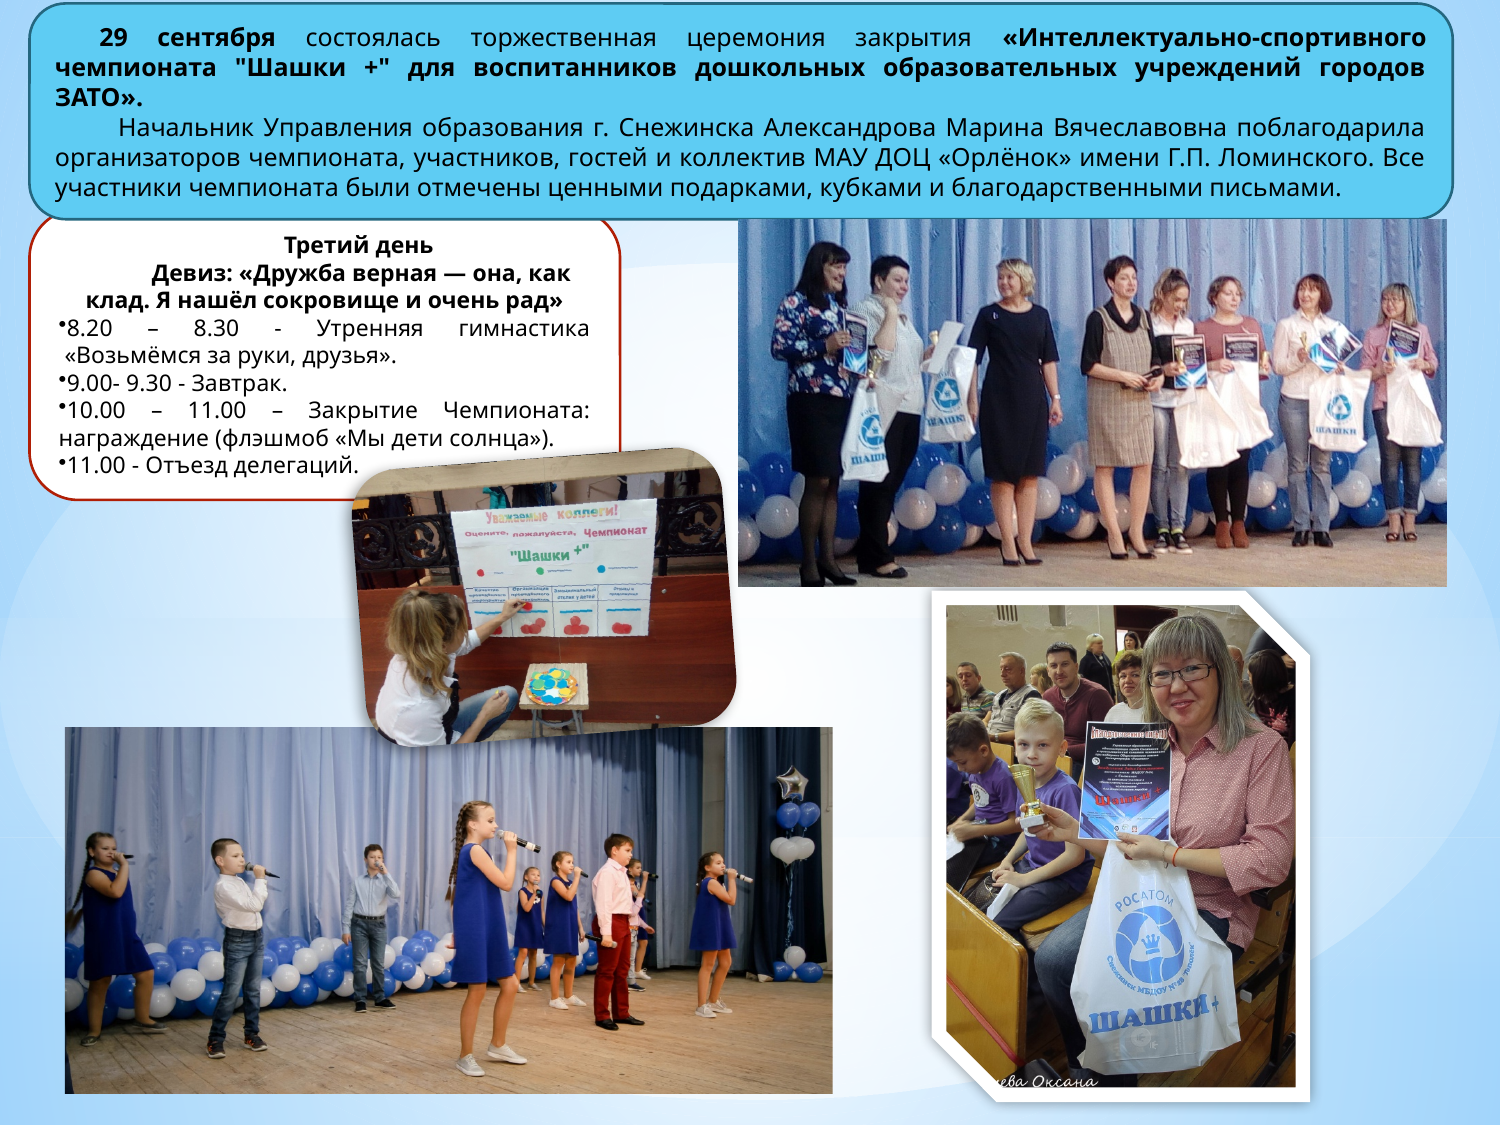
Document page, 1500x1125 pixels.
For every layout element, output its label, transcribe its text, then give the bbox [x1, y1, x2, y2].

text_box Третий день Девиз: «Дружба верная — она, как клад. Я нашёл сокровище и очень рад» 8.20 – 8.30 - Утренняя гимнастика «Возьмёмся за руки, друзья». 9.00- 9.30 - Завтрак. 10.00 – 11.00 – Закрытие Чемпионата: награждение (флэшмоб «Мы дети солнца»). 11.00 - Отъезд делегаций. [28, 217, 622, 502]
text_box 29 сентября состоялась торжественная церемония закрытия «Интеллектуально-спортивного чемпионата "Шашки +" для воспитанников дошкольных образовательных учреждений городов ЗАТО». Начальник Управления образования г. Снежинска Александрова Марина Вячеславовна поблагодарила организаторов чемпионата, участников, гостей и коллектив МАУ ДОЦ «Орлёнок» имени Г.П. Ломинского. Все участники чемпионата были отмечены ценными подарками, кубками и благодарственными письмами. [28, 2, 1455, 221]
picture [64, 447, 833, 1095]
picture [737, 219, 1448, 587]
picture [938, 597, 1304, 1095]
